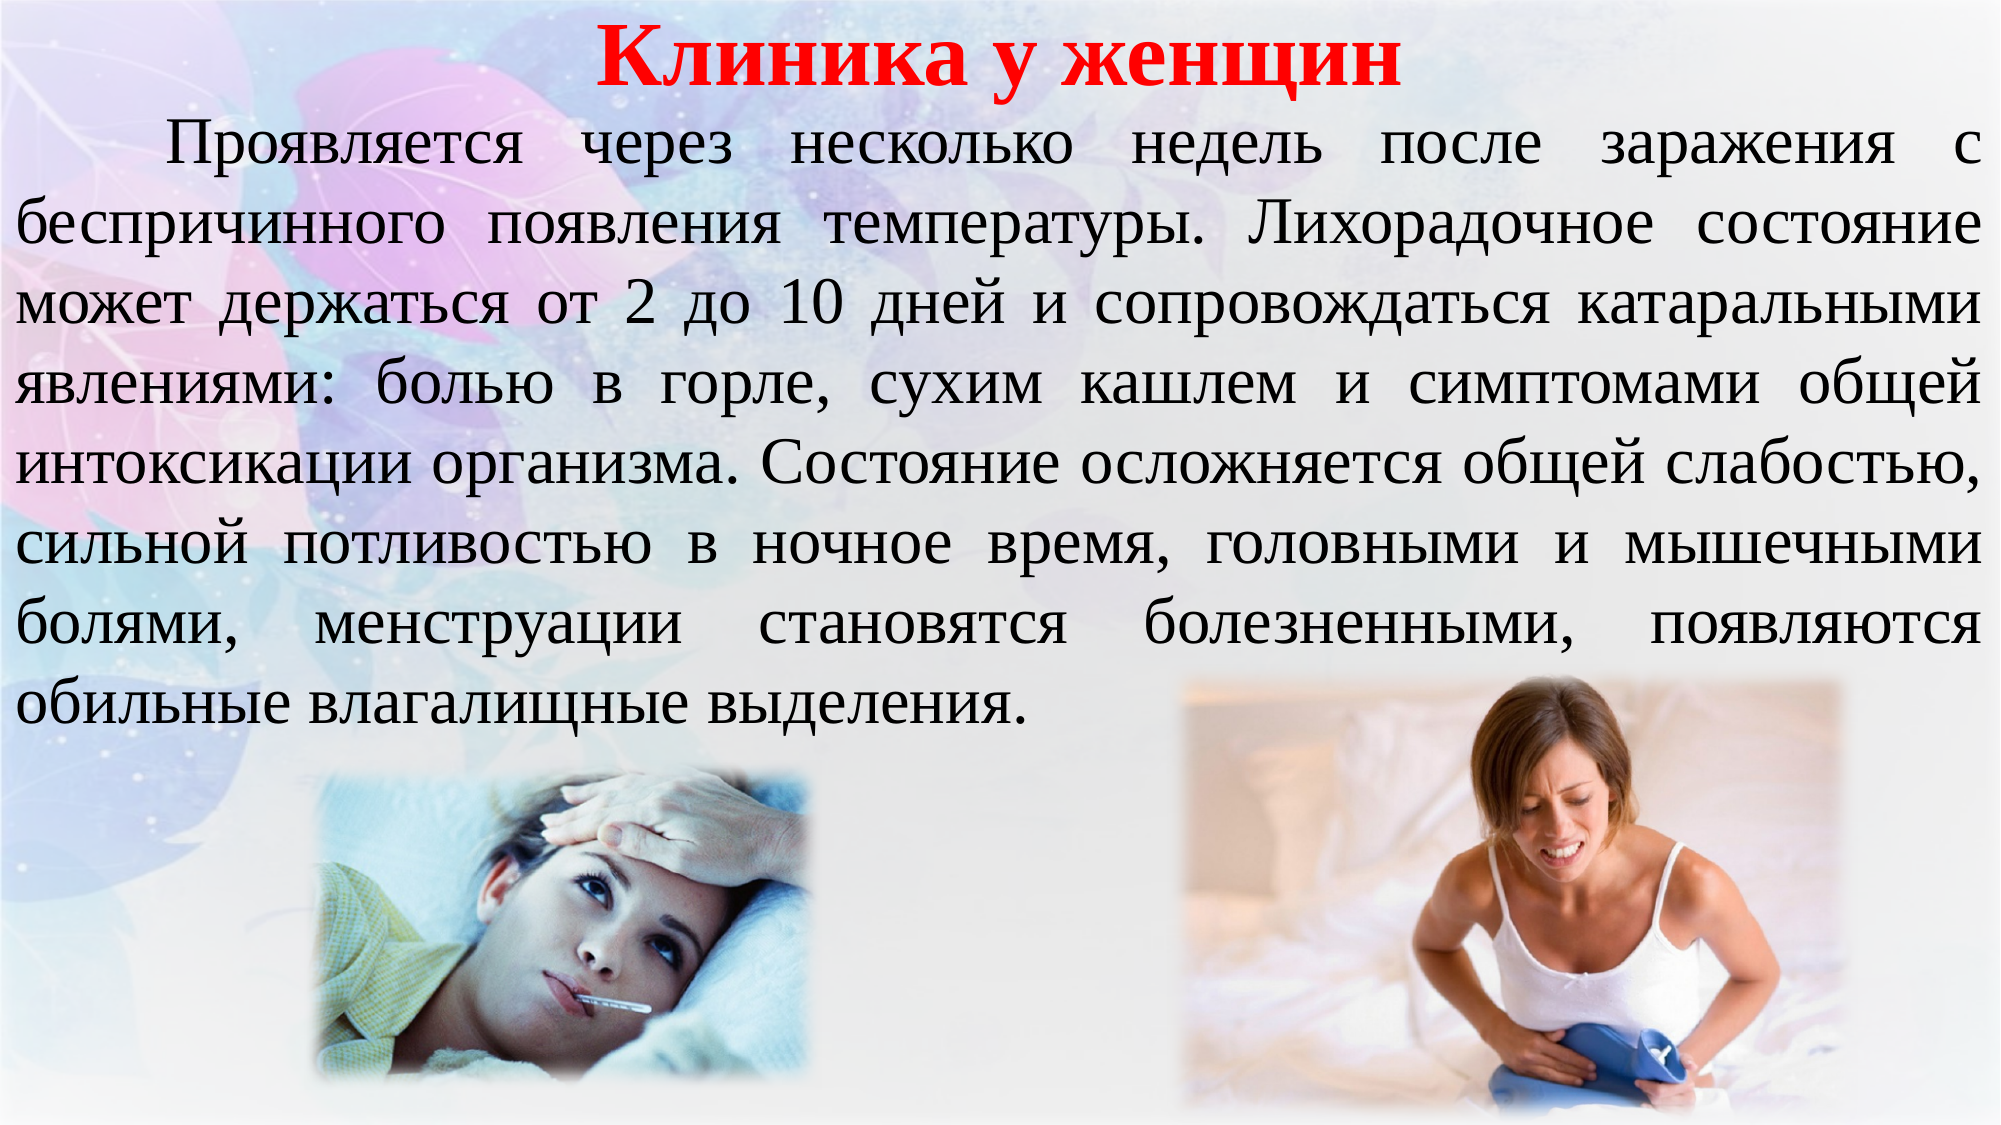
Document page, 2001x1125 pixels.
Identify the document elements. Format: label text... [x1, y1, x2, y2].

list Проявляется через несколько недель после заражения с беспричинного появления температуры. Лихорадочное состояние может держаться от 2 до 10 дней и сопровождаться катаральными явлениями: болью в горле, сухим кашлем и симптомами общей интоксикации организма. Состояние осложняется общей слабостью, сильной потливостью в ночное время, головными и мышечными болями, менструации становятся болезненными, появляются обильные влагалищные выделения. [0, 89, 2000, 1084]
picture [304, 760, 821, 1090]
picture [1166, 663, 1859, 1124]
title Клиника у женщин [0, 0, 2000, 89]
